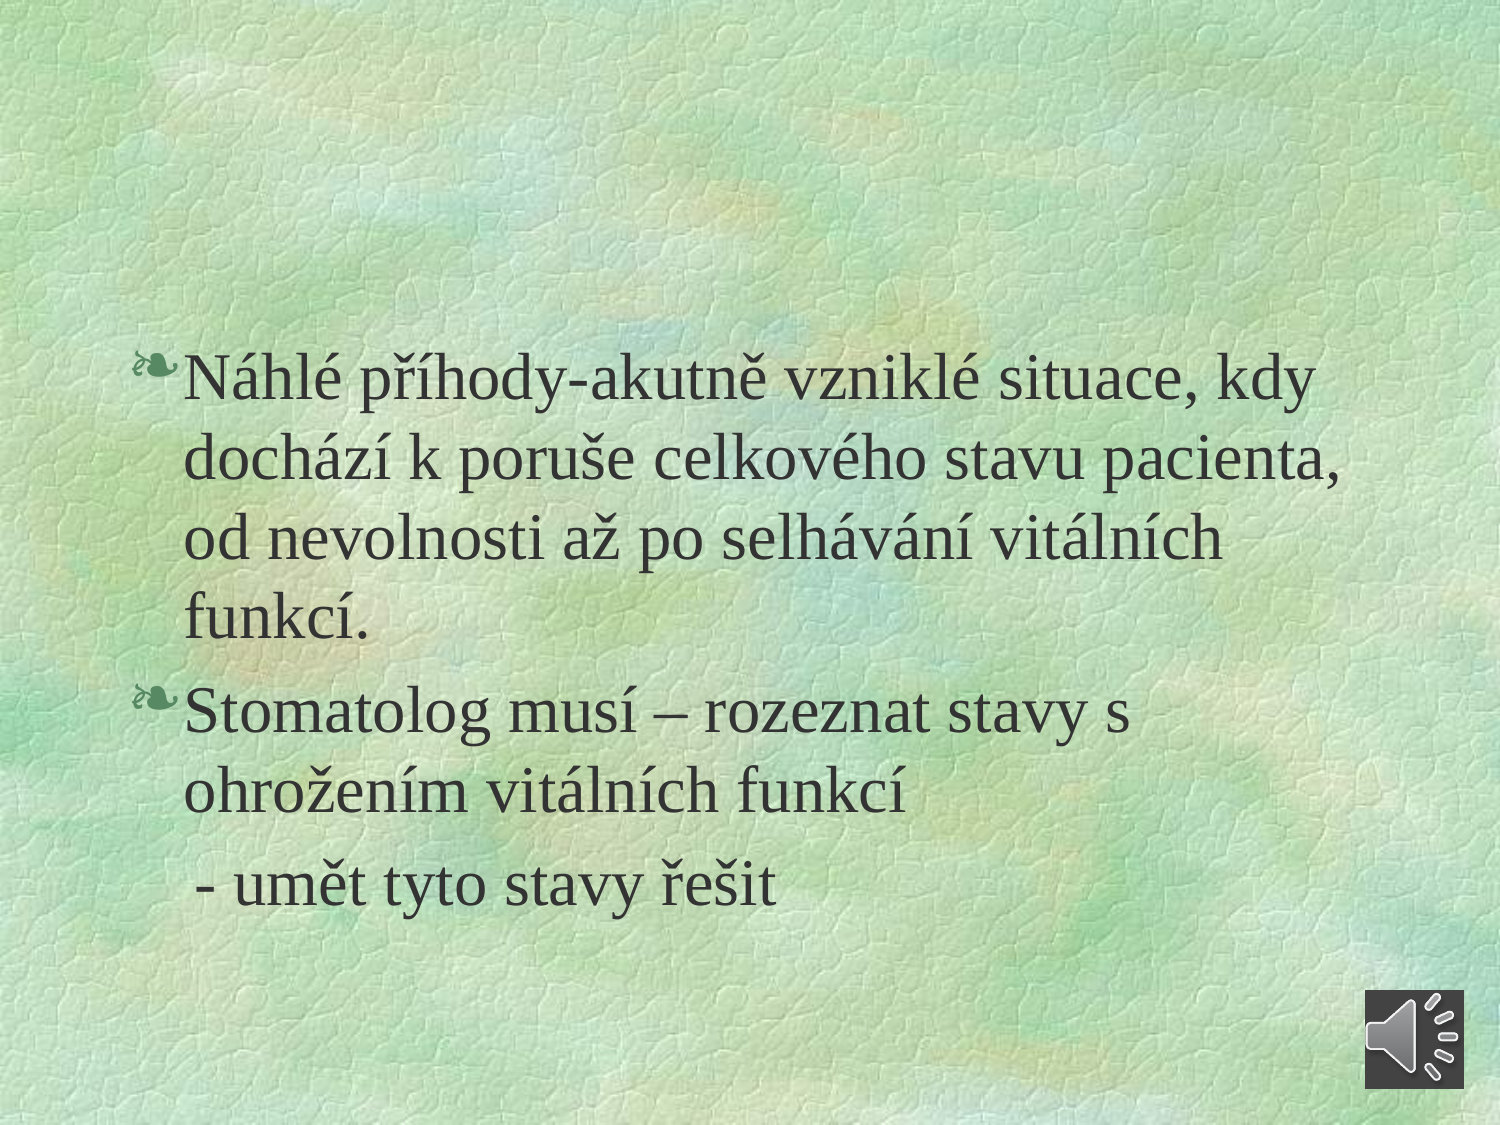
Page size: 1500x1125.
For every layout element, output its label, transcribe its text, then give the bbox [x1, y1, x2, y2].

picture [0, 0, 1500, 1125]
list Náhlé příhody-akutně vzniklé situace, kdy dochází k poruše celkového stavu pacienta, od nevolnosti až po selhávání vitálních funkcí. Stomatolog musí – rozeznat stavy s ohrožením vitálních funkcí - umět tyto stavy řešit [112, 324, 1388, 1000]
